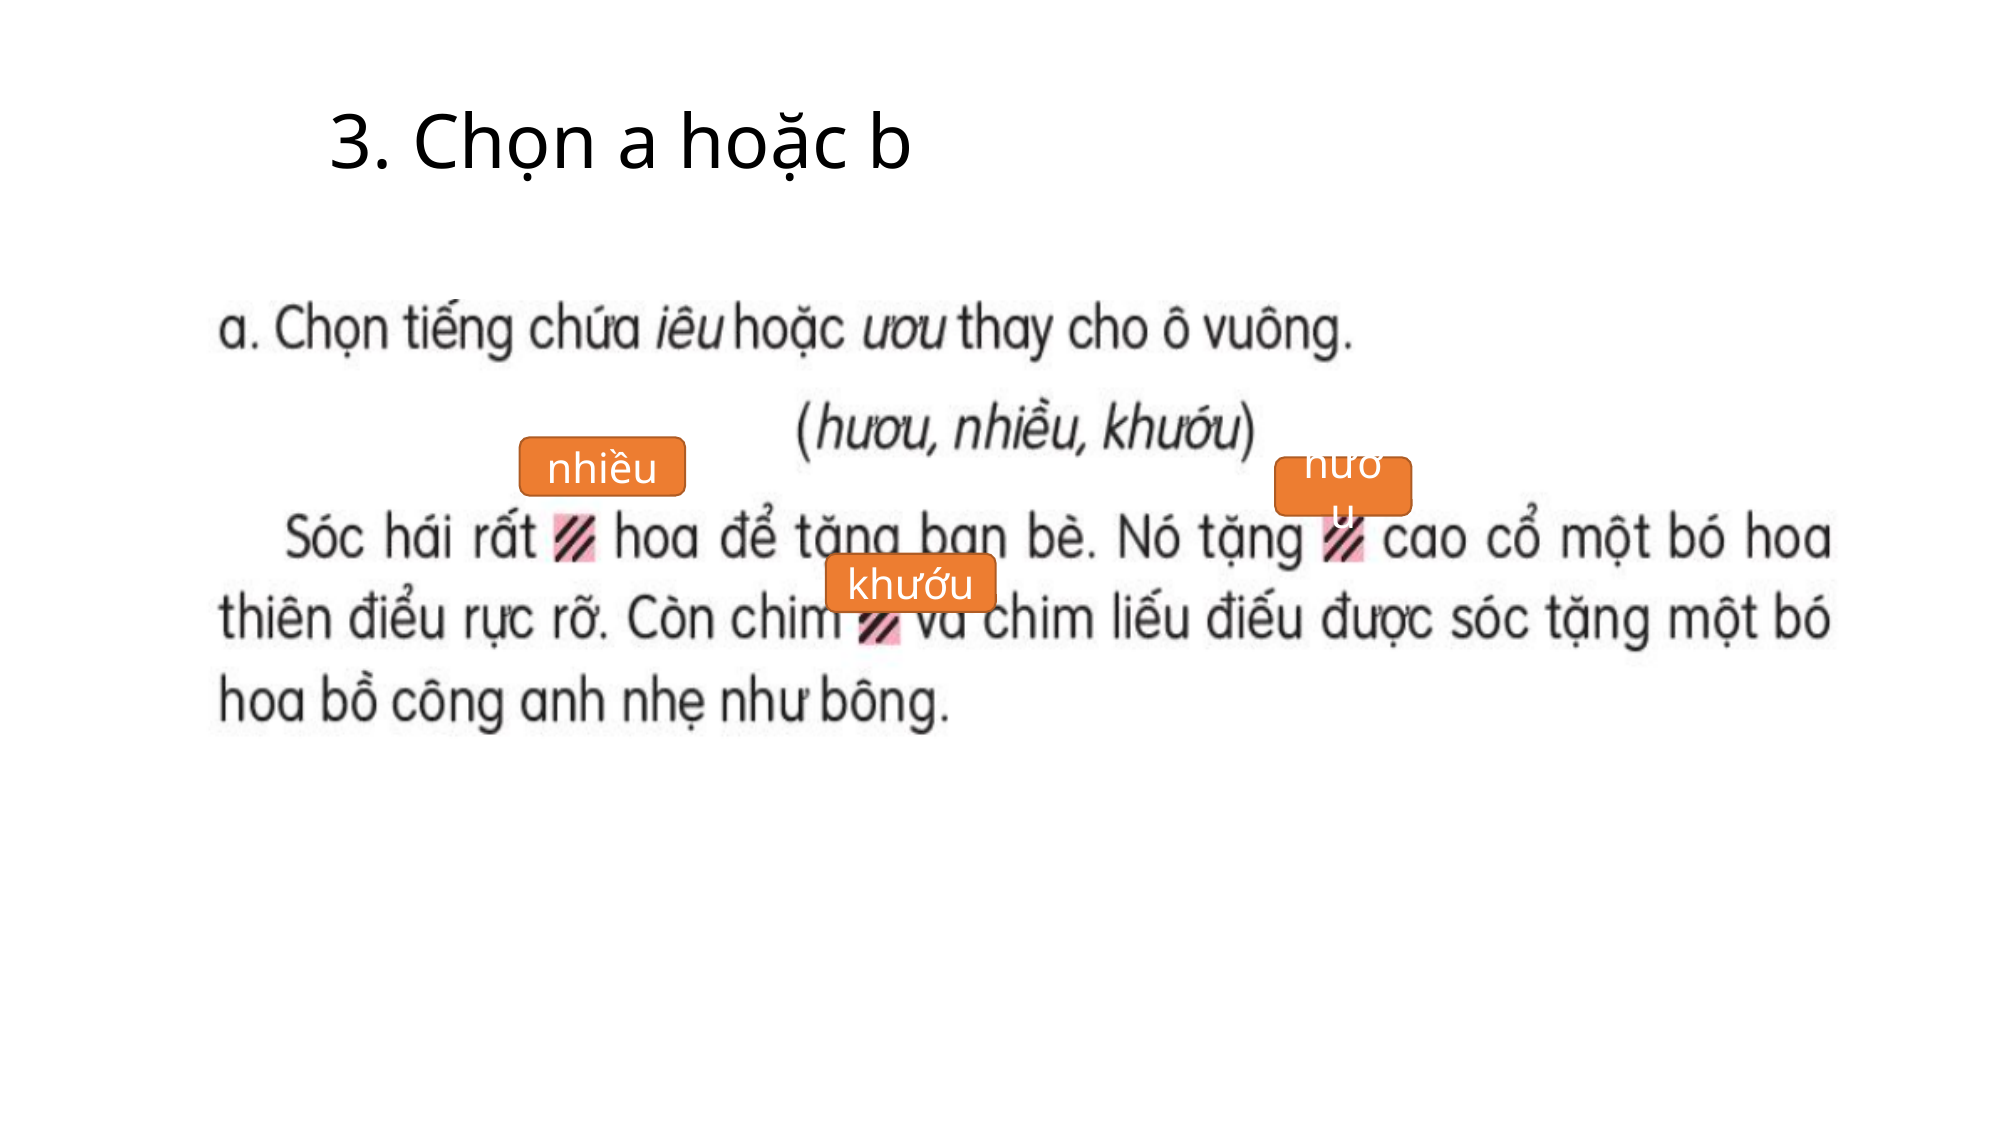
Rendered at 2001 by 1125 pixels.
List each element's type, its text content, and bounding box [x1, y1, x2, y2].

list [142, 299, 1880, 764]
text_box 3. Chọn a hoặc b [314, 86, 1157, 191]
